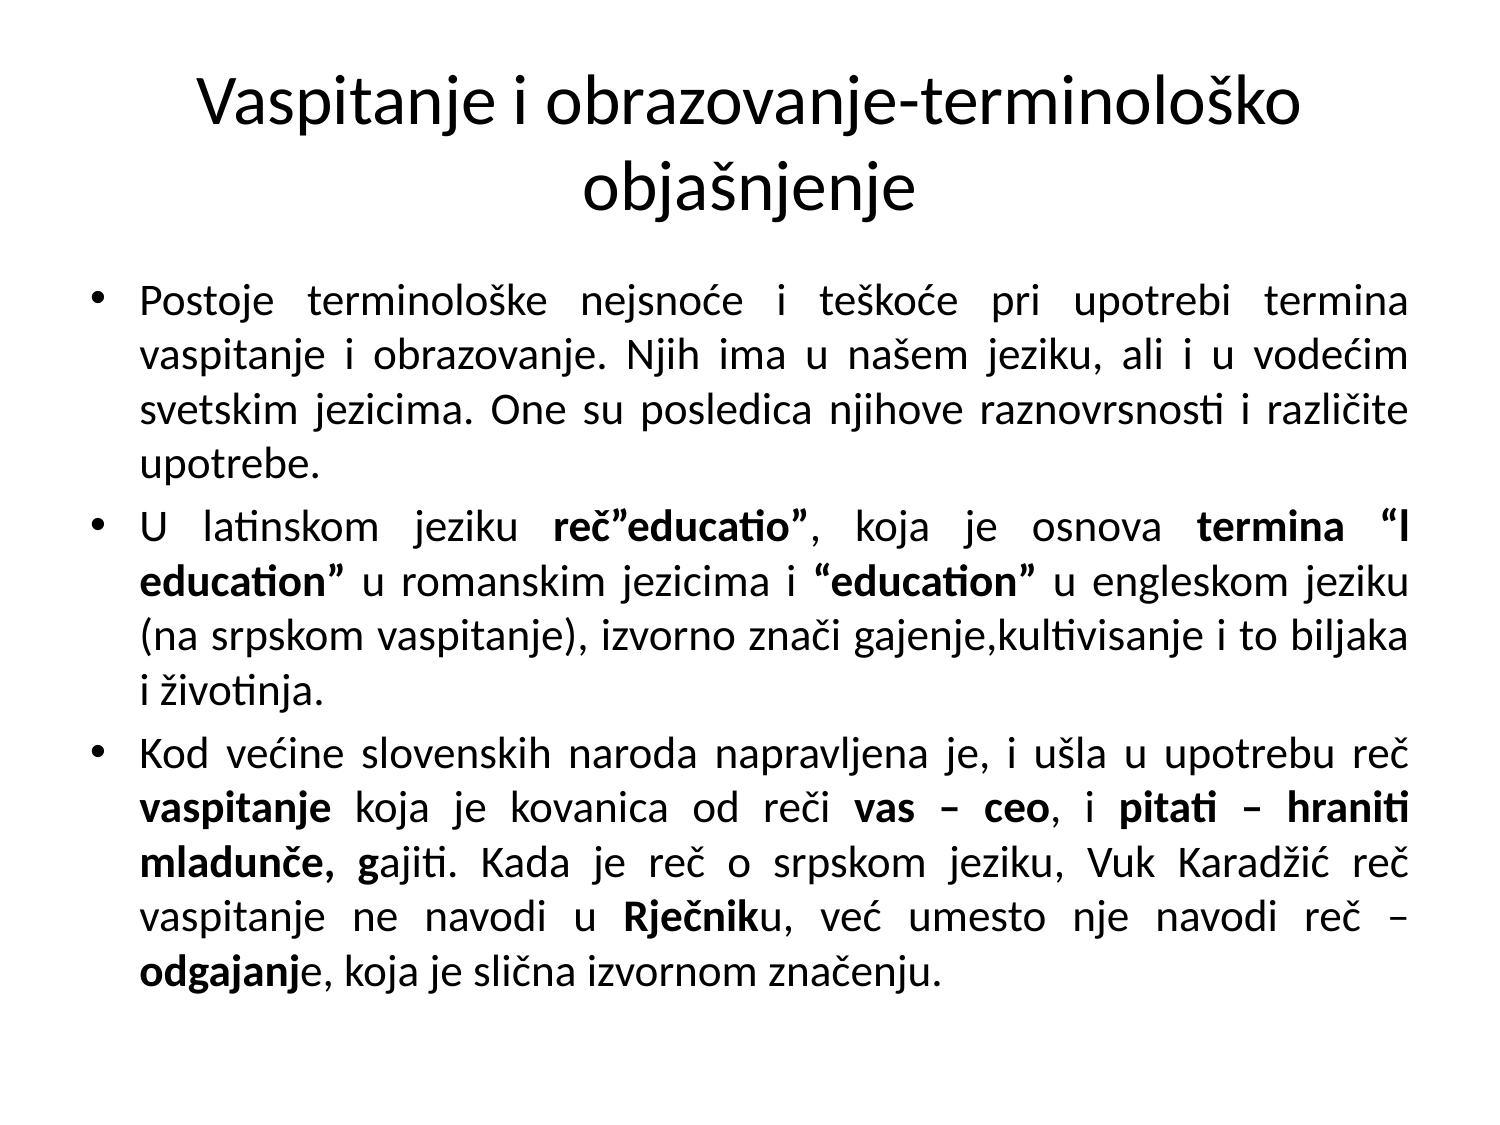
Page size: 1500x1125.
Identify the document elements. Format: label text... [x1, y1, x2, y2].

list Postoje terminološke nejsnoće i teškoće pri upotrebi termina vaspitanje i obrazovanje. Njih ima u našem jeziku, ali i u vodećim svetskim jezicima. One su posledica njihove raznovrsnosti i različite upotrebe. U latinskom jeziku reč”educatio”, koja je osnova termina “l education” u romanskim jezicima i “education” u engleskom jeziku (na srpskom vaspitanje), izvorno znači gajenje,kultivisanje i to biljaka i životinja. Kod većine slovenskih naroda napravljena je, i ušla u upotrebu reč vaspitanje koja je kovanica od reči vas – ceo, i pitati – hraniti mladunče, gajiti. Kada je reč o srpskom jeziku, Vuk Karadžić reč vaspitanje ne navodi u Rječniku, već umesto nje navodi reč – odgajanje, koja je slična izvornom značenju. [75, 262, 1425, 1005]
title Vaspitanje i obrazovanje-terminološko objašnjenje [75, 45, 1425, 233]
